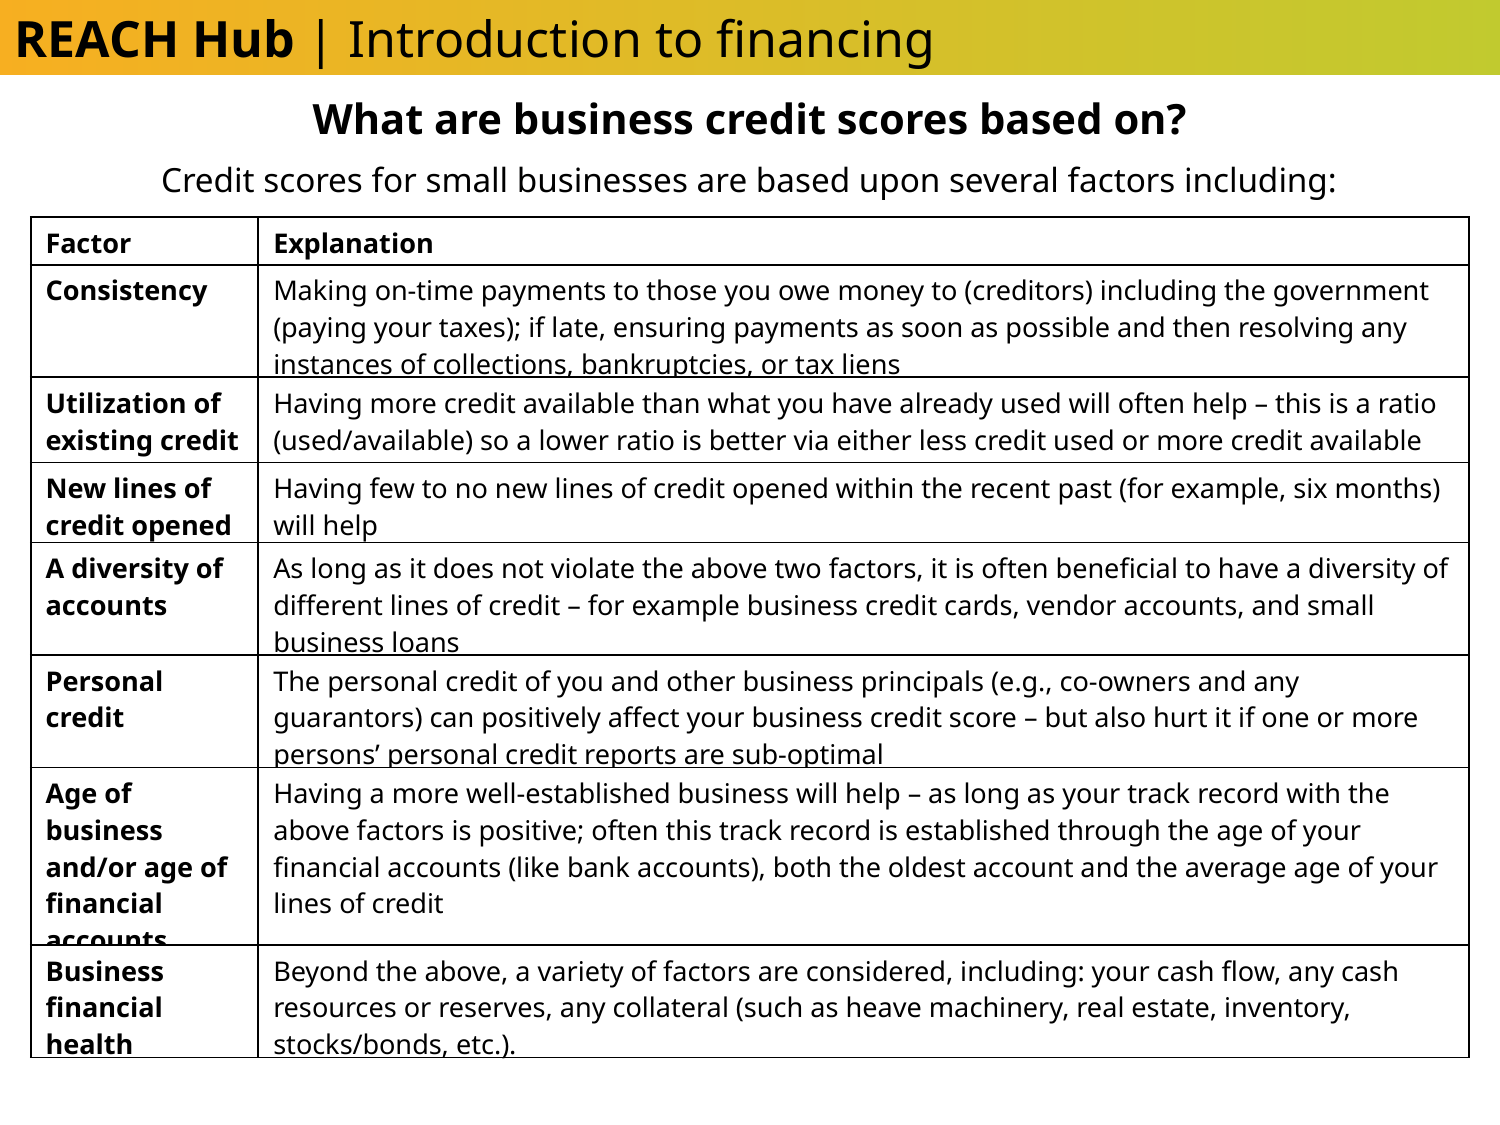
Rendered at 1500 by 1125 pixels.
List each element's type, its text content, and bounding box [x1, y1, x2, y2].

table_cell Business financial health [32, 946, 257, 1057]
table_cell As long as it does not violate the above two factors, it is often beneficial to have a diversity of different lines of credit – for example business credit cards, vendor accounts, and small business loans [259, 543, 1468, 654]
table_cell New lines of credit opened [32, 463, 257, 542]
table_cell Having few to no new lines of credit opened within the recent past (for example, six months) will help [259, 463, 1468, 542]
table_cell The personal credit of you and other business principals (e.g., co-owners and any guarantors) can positively affect your business credit score – but also hurt it if one or more persons’ personal credit reports are sub-optimal [259, 656, 1468, 767]
text_box REACH Hub | Introduction to financing [0, 0, 1500, 75]
text_box Credit scores for small businesses are based upon several factors including: [50, 151, 1450, 207]
text_box What are business credit scores based on? [30, 85, 1470, 151]
table_cell Having a more well-established business will help – as long as your track record with the above factors is positive; often this track record is established through the age of your financial accounts (like bank accounts), both the oldest account and the average age of your lines of credit [259, 768, 1468, 944]
table_cell Making on-time payments to those you owe money to (creditors) including the government (paying your taxes); if late, ensuring payments as soon as possible and then resolving any instances of collections, bankruptcies, or tax liens [259, 266, 1468, 376]
table_cell Utilization of existing credit [32, 378, 257, 462]
table_cell Consistency [32, 266, 257, 376]
table_cell Personal credit [32, 656, 257, 767]
table_header Explanation [259, 218, 1468, 264]
table_header Factor [32, 218, 257, 264]
table_cell Having more credit available than what you have already used will often help – this is a ratio (used/available) so a lower ratio is better via either less credit used or more credit available [259, 378, 1468, 462]
table_cell Age of business and/or age of financial accounts [32, 768, 257, 944]
table_cell Beyond the above, a variety of factors are considered, including: your cash flow, any cash resources or reserves, any collateral (such as heave machinery, real estate, inventory, stocks/bonds, etc.). [259, 946, 1468, 1057]
table_cell A diversity of accounts [32, 543, 257, 654]
